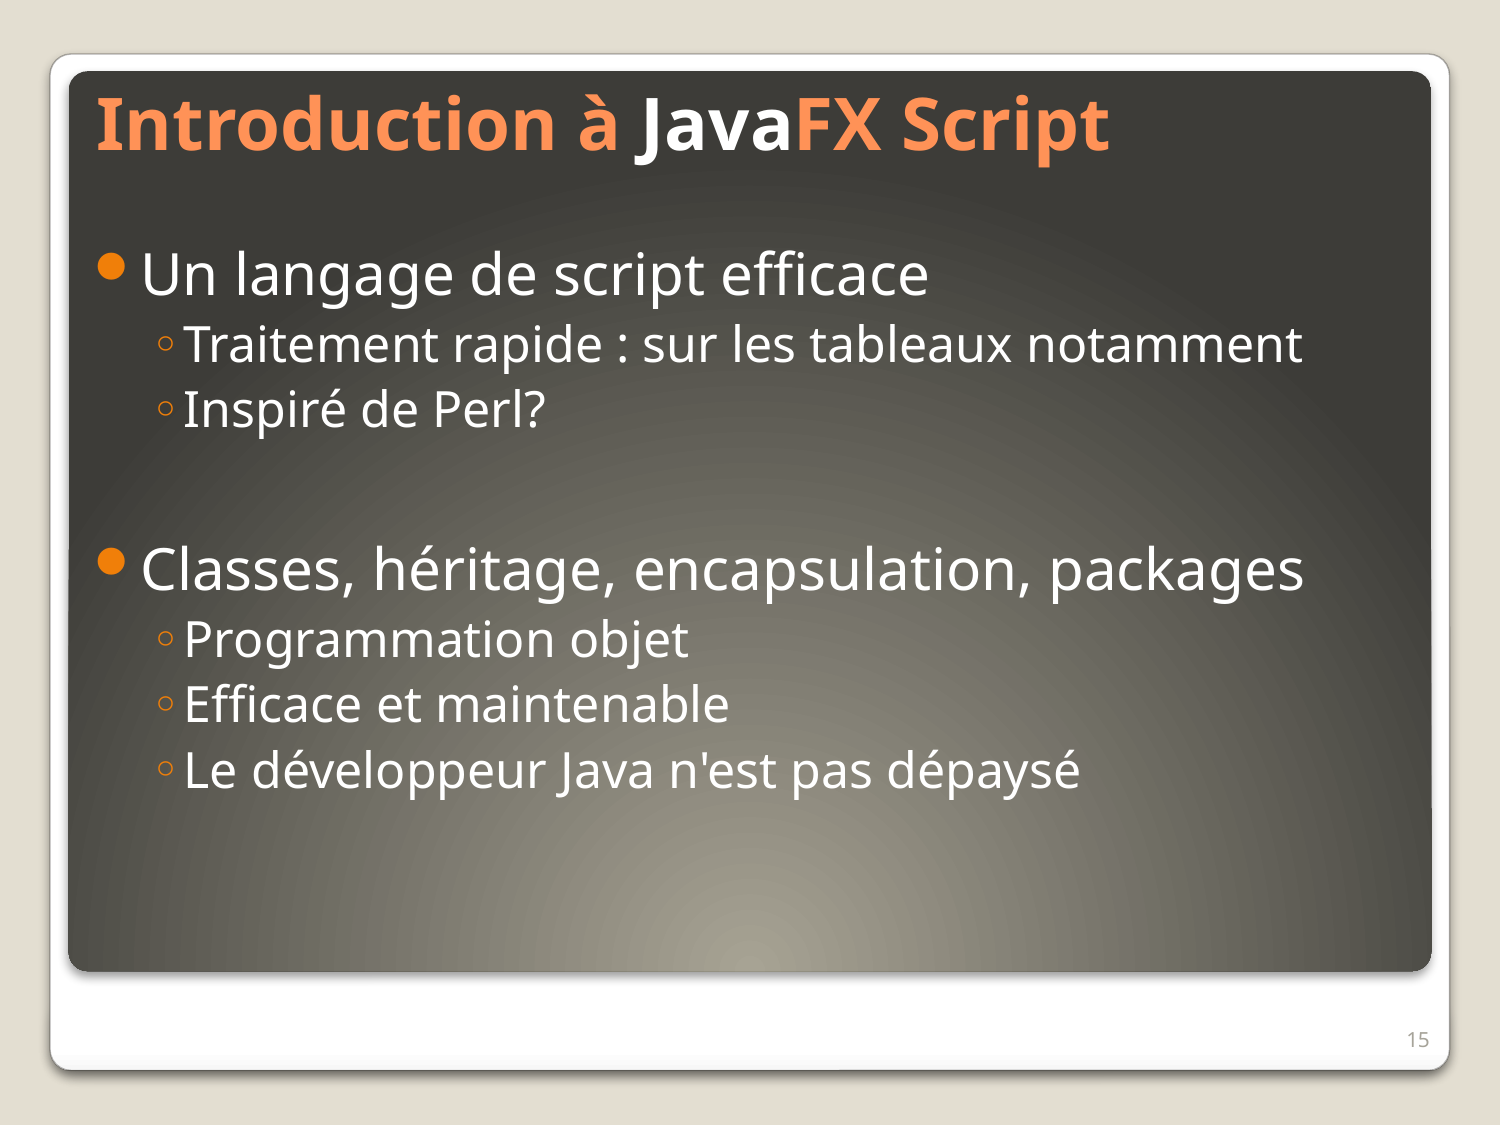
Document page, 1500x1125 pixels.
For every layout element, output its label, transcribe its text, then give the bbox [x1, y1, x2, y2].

list Un langage de script efficace Traitement rapide : sur les tableaux notamment Inspiré de Perl? Classes, héritage, encapsulation, packages Programmation objet Efficace et maintenable Le développeur Java n'est pas dépaysé [63, 222, 1430, 938]
slide_number 15 [1369, 1002, 1445, 1063]
title Introduction à JavaFX Script [82, 70, 1425, 173]
